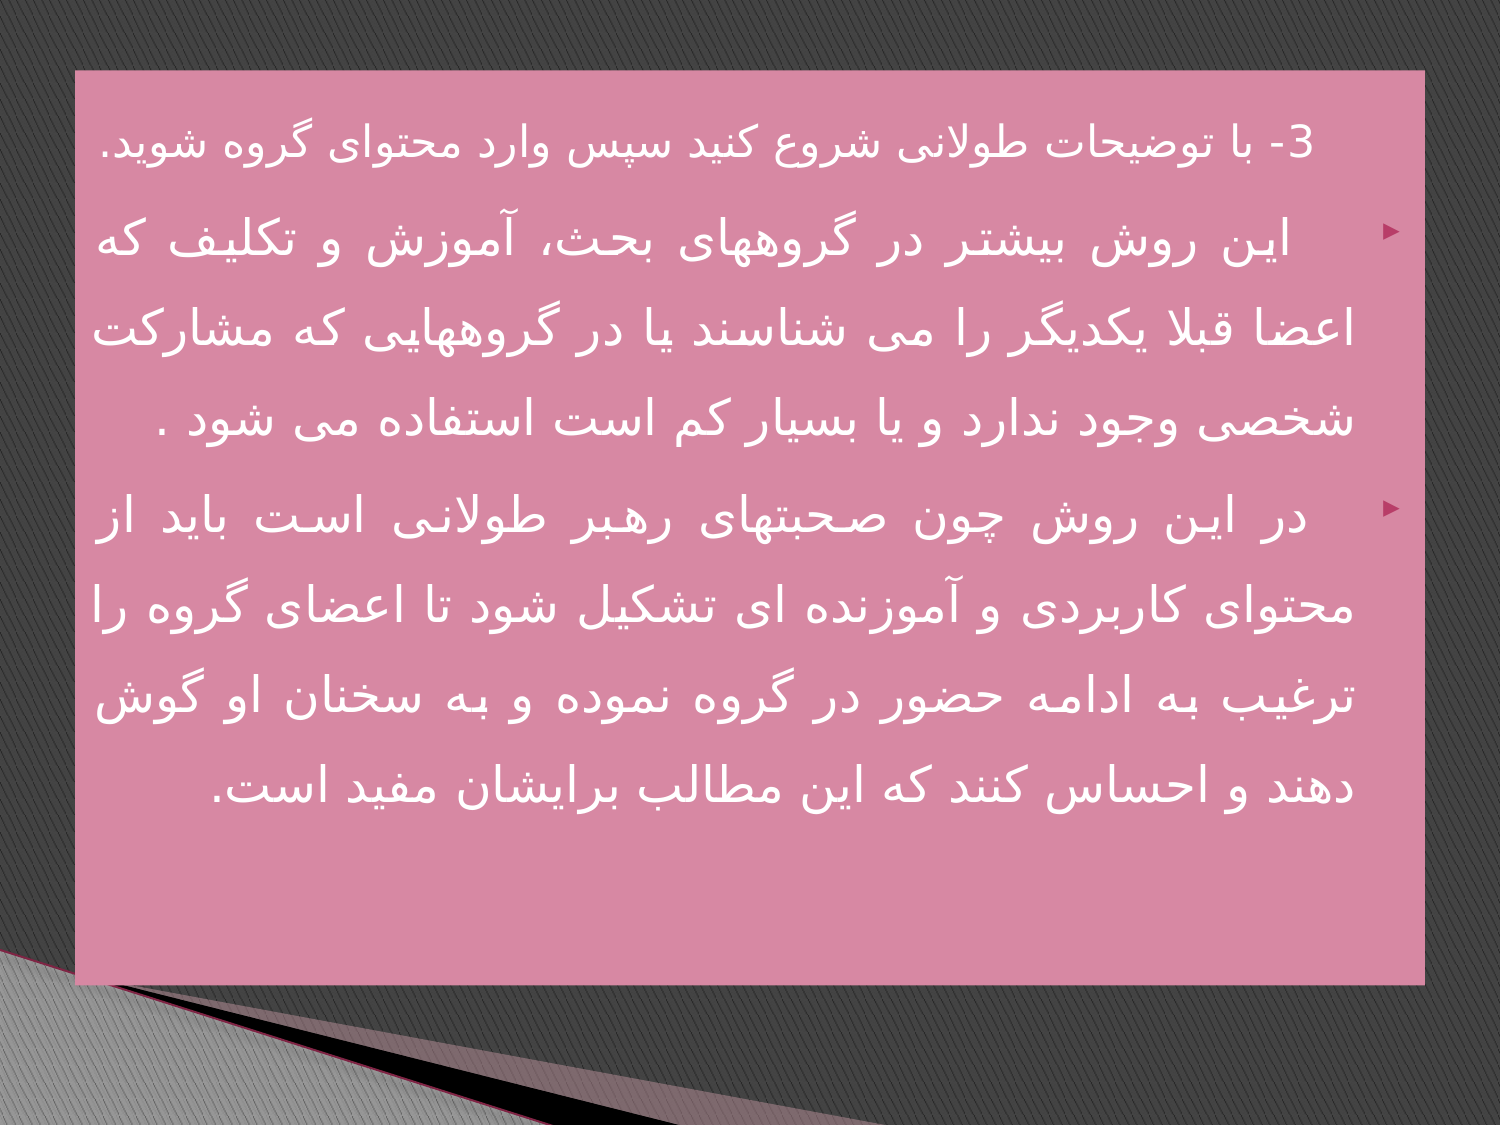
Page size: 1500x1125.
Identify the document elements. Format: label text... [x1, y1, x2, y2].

list 3- با توضیحات طولانی شروع کنید سپس وارد محتوای گروه شوید. این روش بیشتر در گروههای بحث، آموزش و تکلیف که اعضا قبلا یکدیگر را می شناسند یا در گروههایی که مشارکت شخصی وجود ندارد و یا بسیار کم است استفاده می شود . در این روش چون صحبتهای رهبر طولانی است باید از محتوای کاربردی و آموزنده ای تشکیل شود تا اعضای گروه را ترغیب به ادامه حضور در گروه نموده و به سخنان او گوش دهند و احساس کنند که این مطالب برایشان مفید است. [75, 70, 1425, 986]
